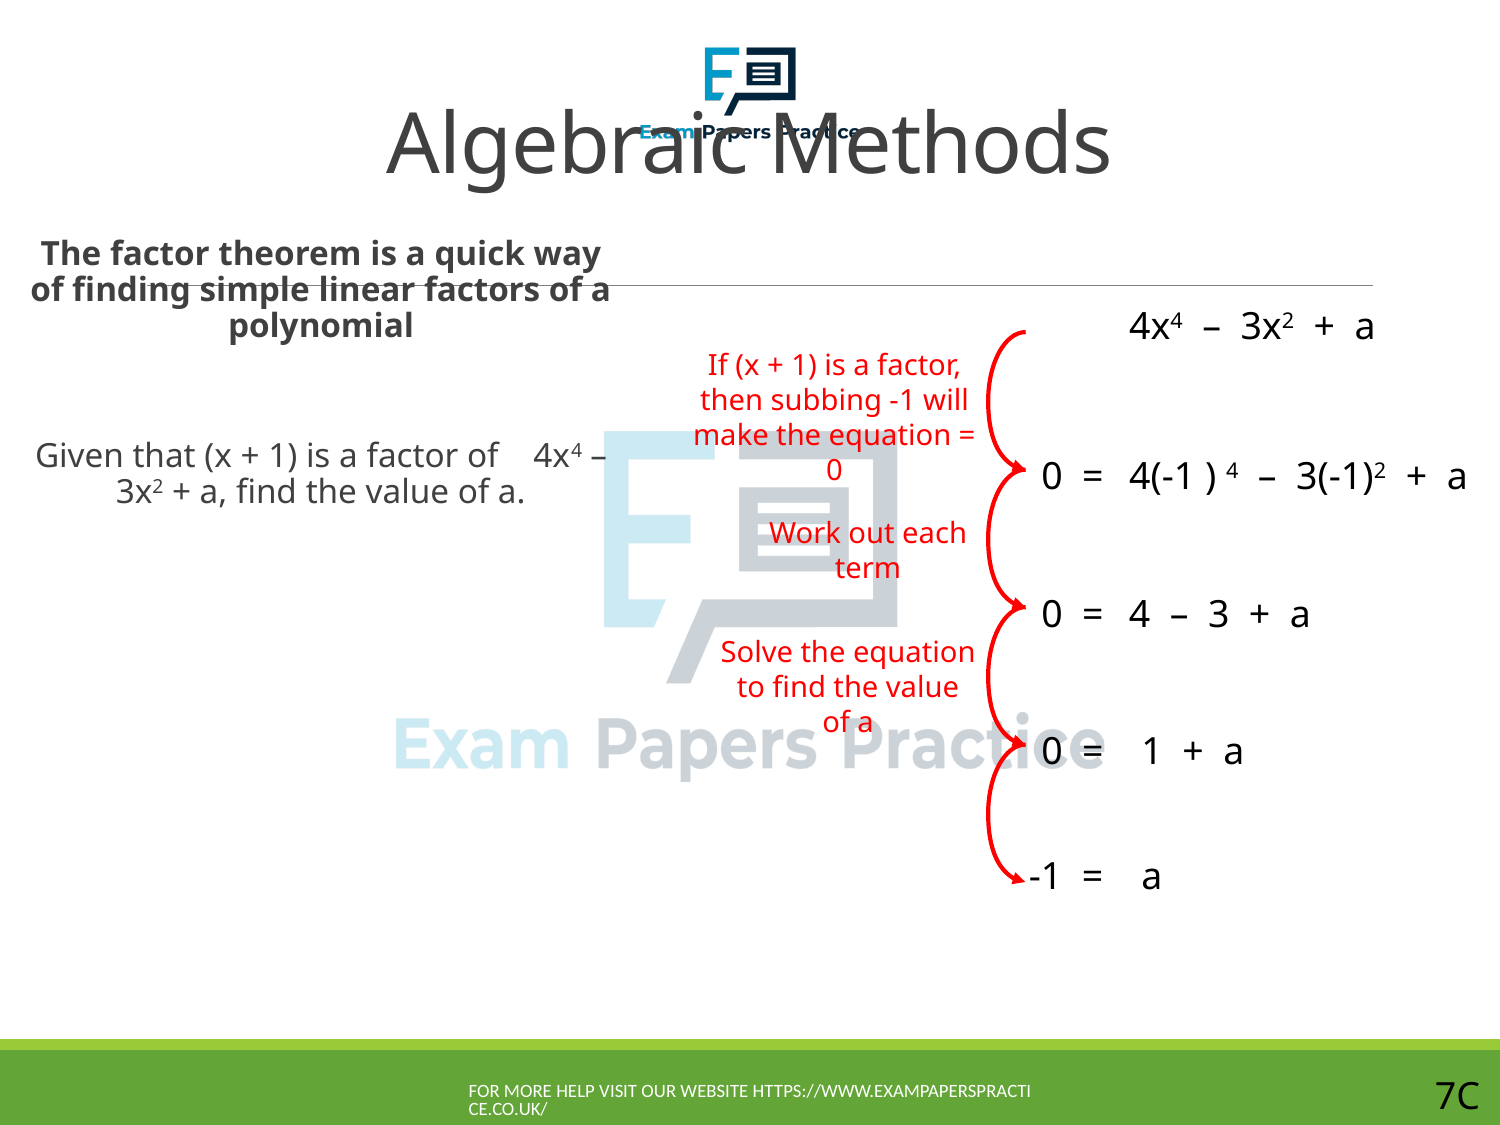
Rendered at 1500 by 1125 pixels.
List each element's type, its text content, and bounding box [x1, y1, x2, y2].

text_box [992, 469, 1026, 610]
text_box -1 = [1014, 844, 1140, 905]
title Algebraic Methods [103, 35, 1397, 199]
text_box [1001, 331, 1026, 472]
text_box Work out each term [731, 507, 1005, 592]
text_box 4x4 – 3x2 + a [1114, 294, 1465, 355]
text_box 7C [1420, 1064, 1496, 1125]
text_box 0 = [1026, 444, 1152, 505]
text_box a [1140, 844, 1190, 905]
text_box 0 = [1026, 582, 1152, 642]
text_box 1 + a [1152, 719, 1352, 780]
text_box 0 = [1026, 719, 1152, 780]
text_box [991, 606, 1026, 747]
list The factor theorem is a quick way of finding simple linear factors of a polynomial Given that (x + 1) is a factor of 4x4 – 3x2 + a, find the value of a. [23, 229, 619, 1014]
text_box [988, 744, 1026, 885]
text_box 4(-1 ) 4 – 3(-1)2 + a [1152, 444, 1500, 505]
text_box If (x + 1) is a factor, then subbing -1 will make the equation = 0 [668, 339, 1001, 494]
text_box 4 – 3 + a [1152, 582, 1352, 642]
text_box Solve the equation to find the value of a [705, 626, 991, 746]
footer For more help visit our website https://www.exampaperspractice.co.uk/ [453, 1059, 1047, 1120]
